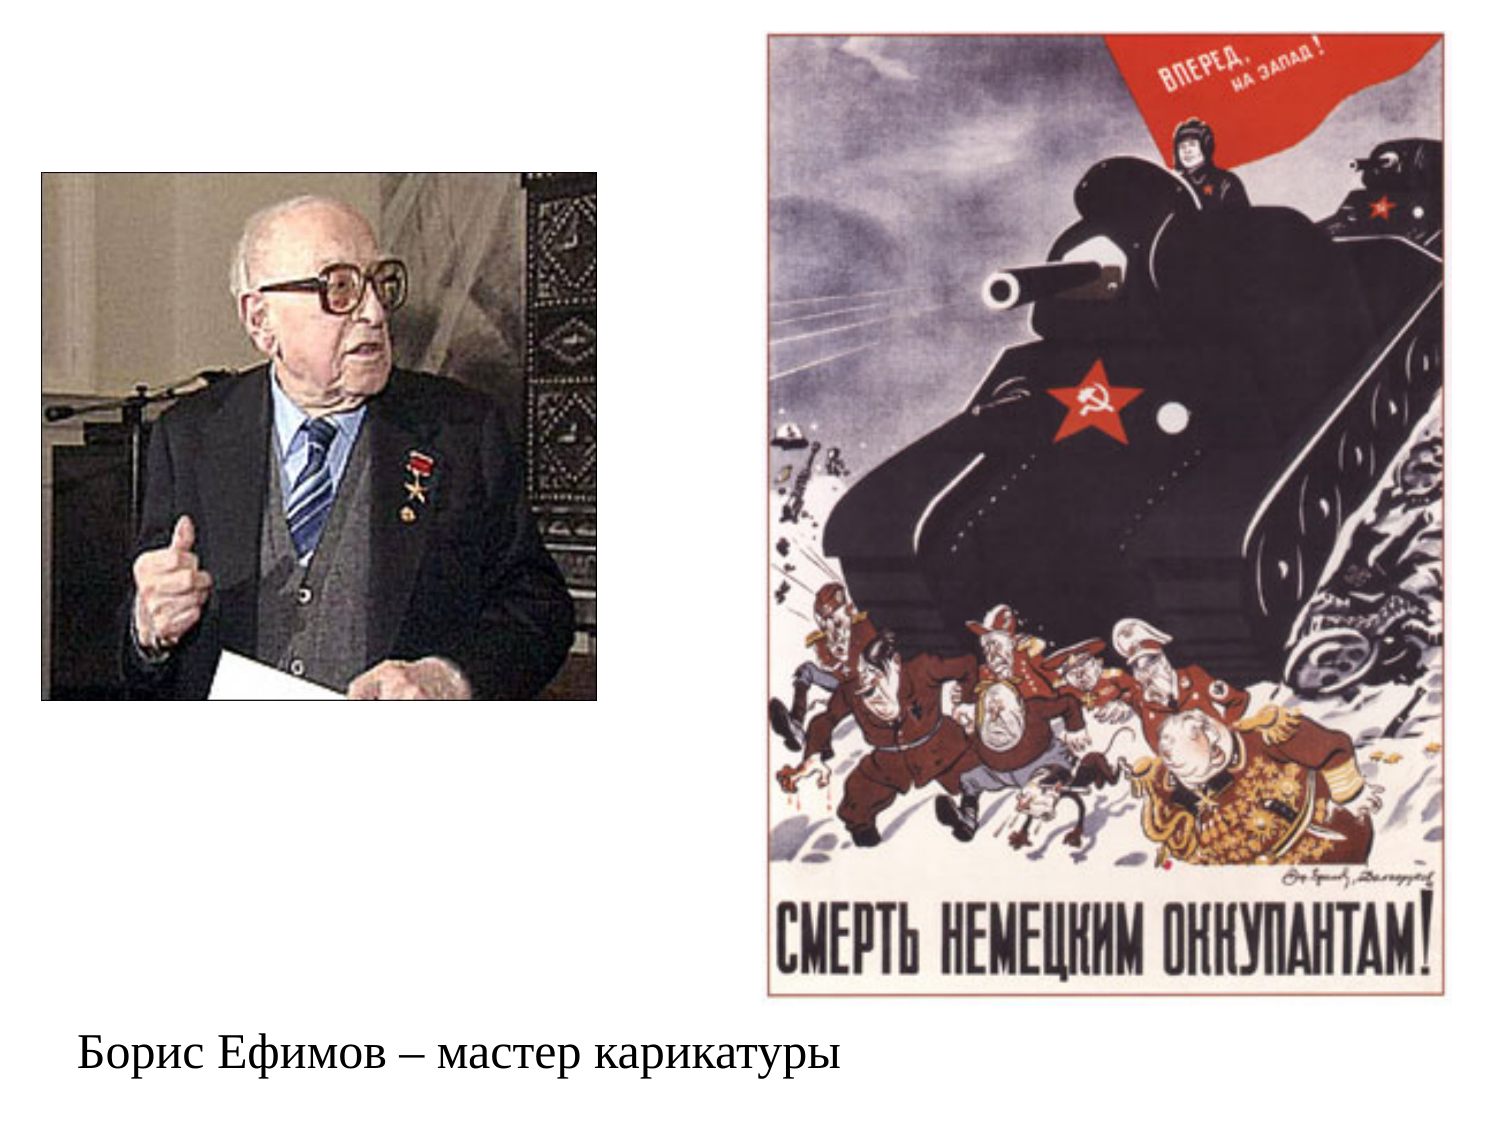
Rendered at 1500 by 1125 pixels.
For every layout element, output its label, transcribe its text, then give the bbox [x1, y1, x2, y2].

title Борис Ефимов – мастер карикатуры [17, 1011, 901, 1087]
picture [761, 30, 1453, 1007]
picture [41, 172, 597, 702]
